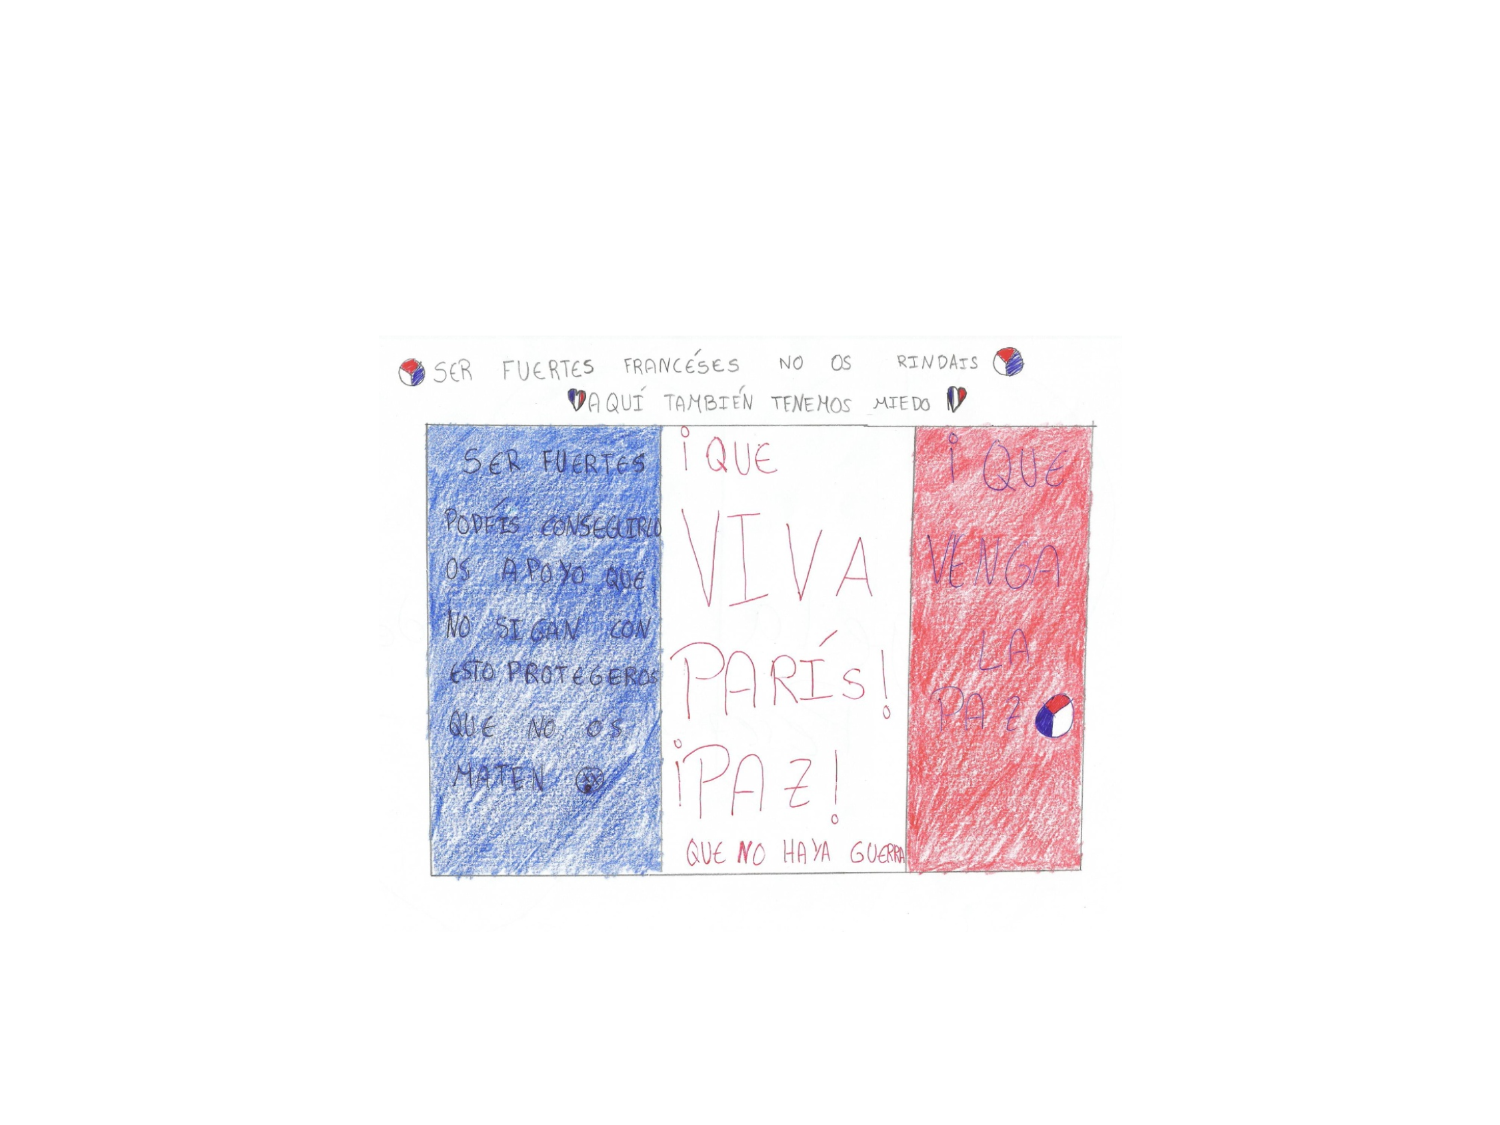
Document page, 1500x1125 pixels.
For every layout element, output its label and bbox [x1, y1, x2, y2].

list [451, 262, 1049, 1006]
picture [379, 336, 451, 932]
picture [1049, 336, 1122, 932]
